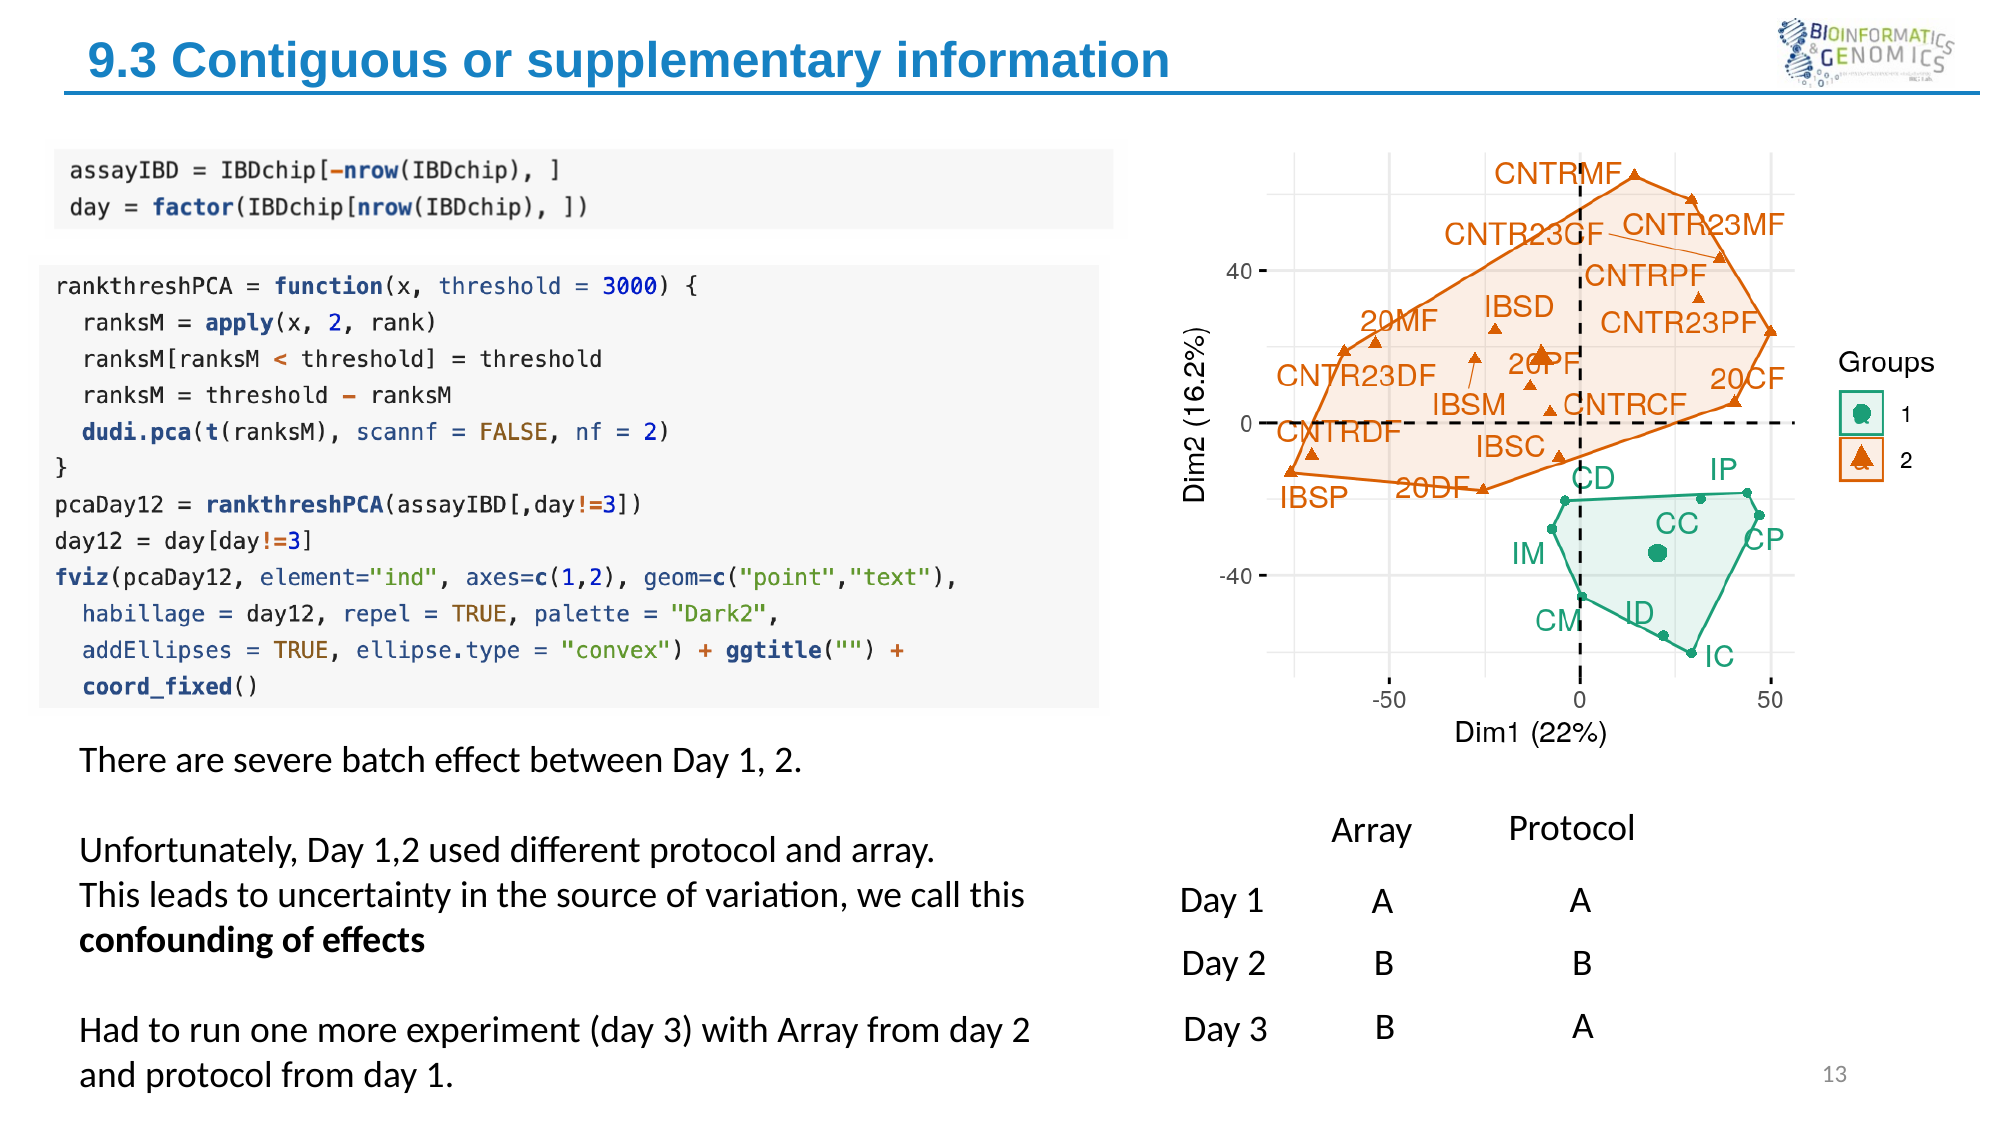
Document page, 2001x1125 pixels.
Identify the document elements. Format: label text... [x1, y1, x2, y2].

text_box A [1554, 867, 1607, 928]
picture [1777, 18, 1955, 88]
text_box A [1356, 868, 1409, 928]
picture [45, 139, 1128, 239]
text_box Protocol [1493, 795, 1651, 856]
text_box A [1557, 993, 1609, 1054]
text_box B [1359, 930, 1410, 991]
text_box B [1360, 994, 1411, 1055]
text_box 9.3 Contiguous or supplementary information [76, 19, 1734, 92]
picture [1170, 139, 1955, 763]
text_box There are severe batch effect between Day 1, 2. Unfortunately, Day 1,2 used different protocol and array. This leads to uncertainty in the source of variation, we call this confounding of effects Had to run one more experiment (day 3) with Array from day 2 and protocol from day 1. [64, 727, 1065, 1102]
text_box Array [1316, 797, 1428, 858]
text_box Day 1 [1165, 867, 1280, 928]
slide_number 13 [1412, 1042, 1863, 1103]
text_box Day 3 [1168, 996, 1284, 1057]
picture [28, 255, 1110, 716]
text_box B [1557, 930, 1608, 990]
text_box Day 2 [1166, 930, 1282, 991]
